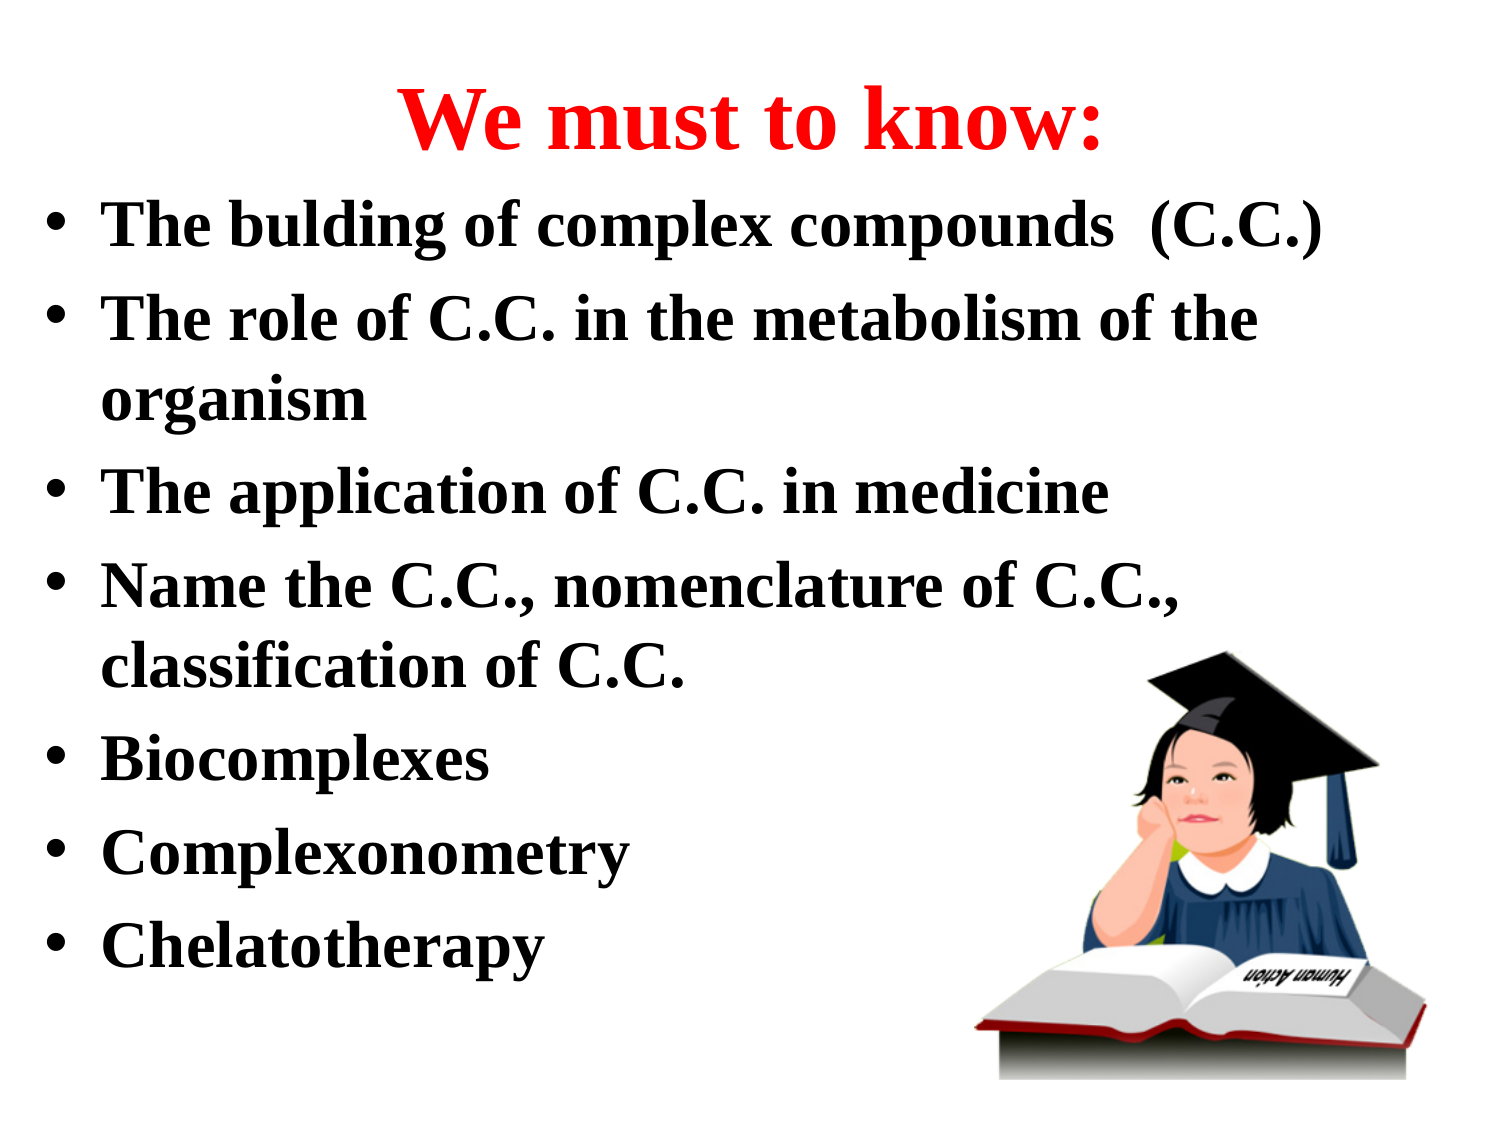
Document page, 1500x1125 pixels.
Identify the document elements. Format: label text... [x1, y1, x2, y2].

picture [974, 633, 1449, 1088]
list The bulding of complex compounds (C.C.) The role of C.C. in the metabolism of the organism The application of C.C. in medicine Name the C.C., nomenclature of C.C., classification of C.C. Biocomplexes Complexonometry Chelatotherapy [29, 172, 1471, 1106]
title We must to know: [76, 19, 1427, 172]
